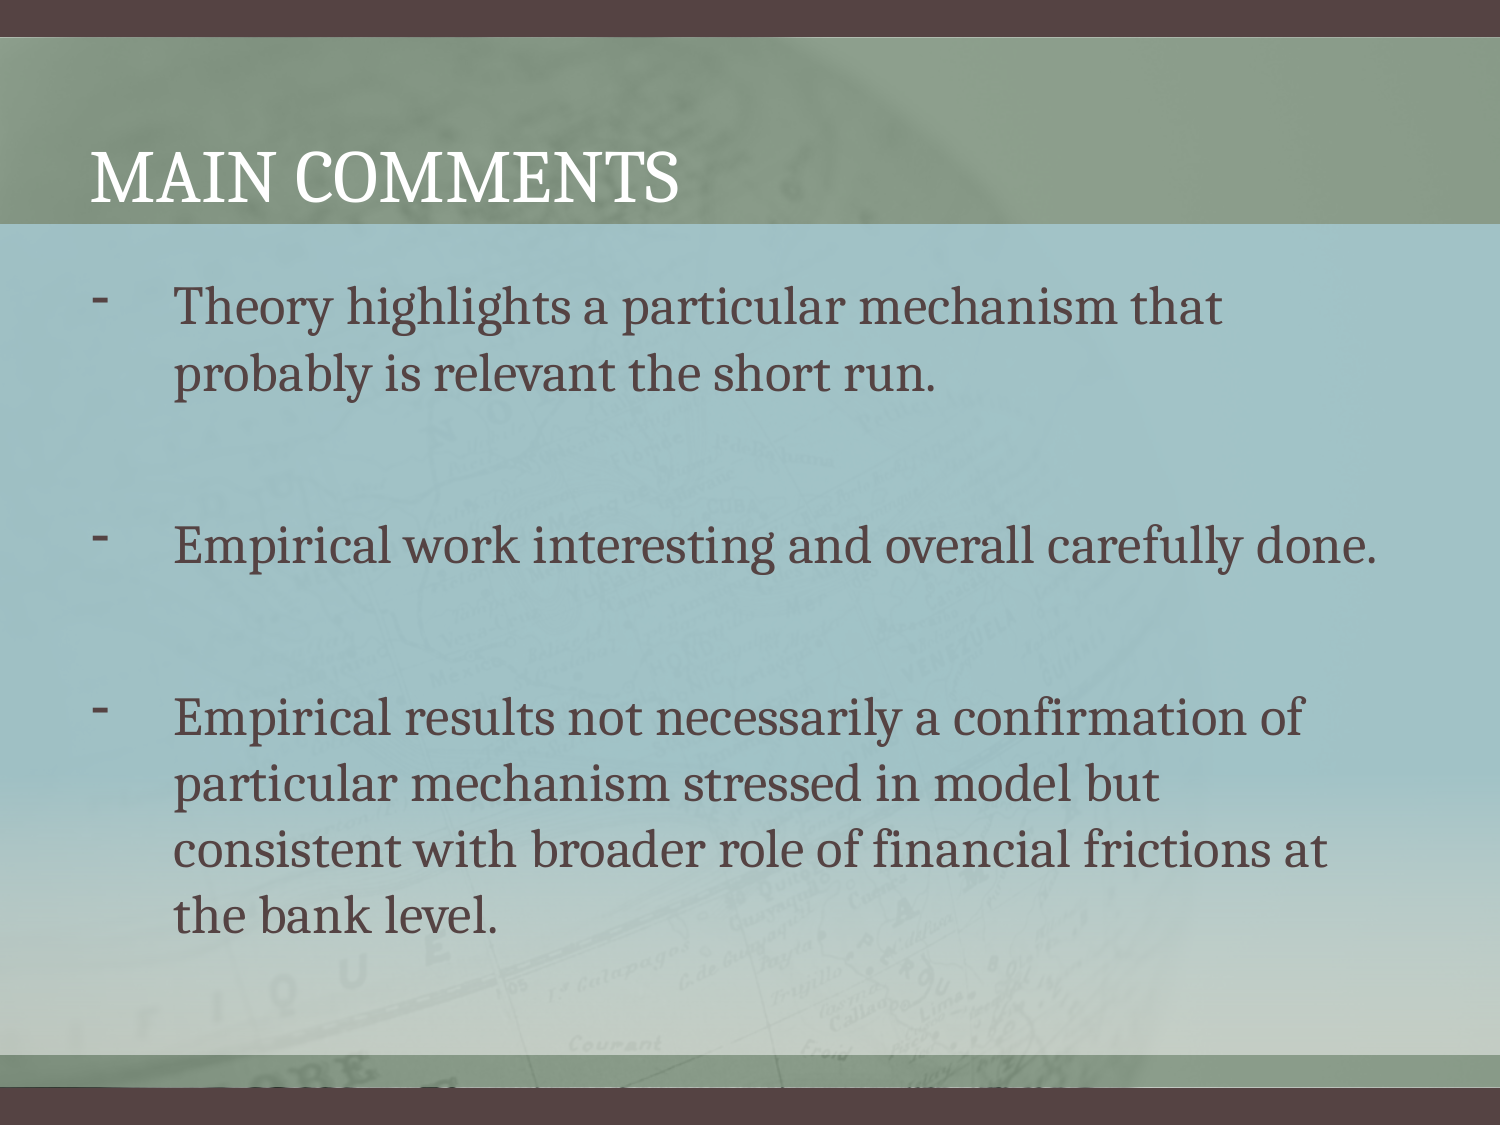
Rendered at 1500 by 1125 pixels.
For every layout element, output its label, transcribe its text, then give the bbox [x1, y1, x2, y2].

title MAIN COMMENTS [75, 37, 1425, 225]
list Theory highlights a particular mechanism that probably is relevant the short run. Empirical work interesting and overall carefully done. Empirical results not necessarily a confirmation of particular mechanism stressed in model but consistent with broader role of financial frictions at the bank level. [75, 262, 1413, 1005]
